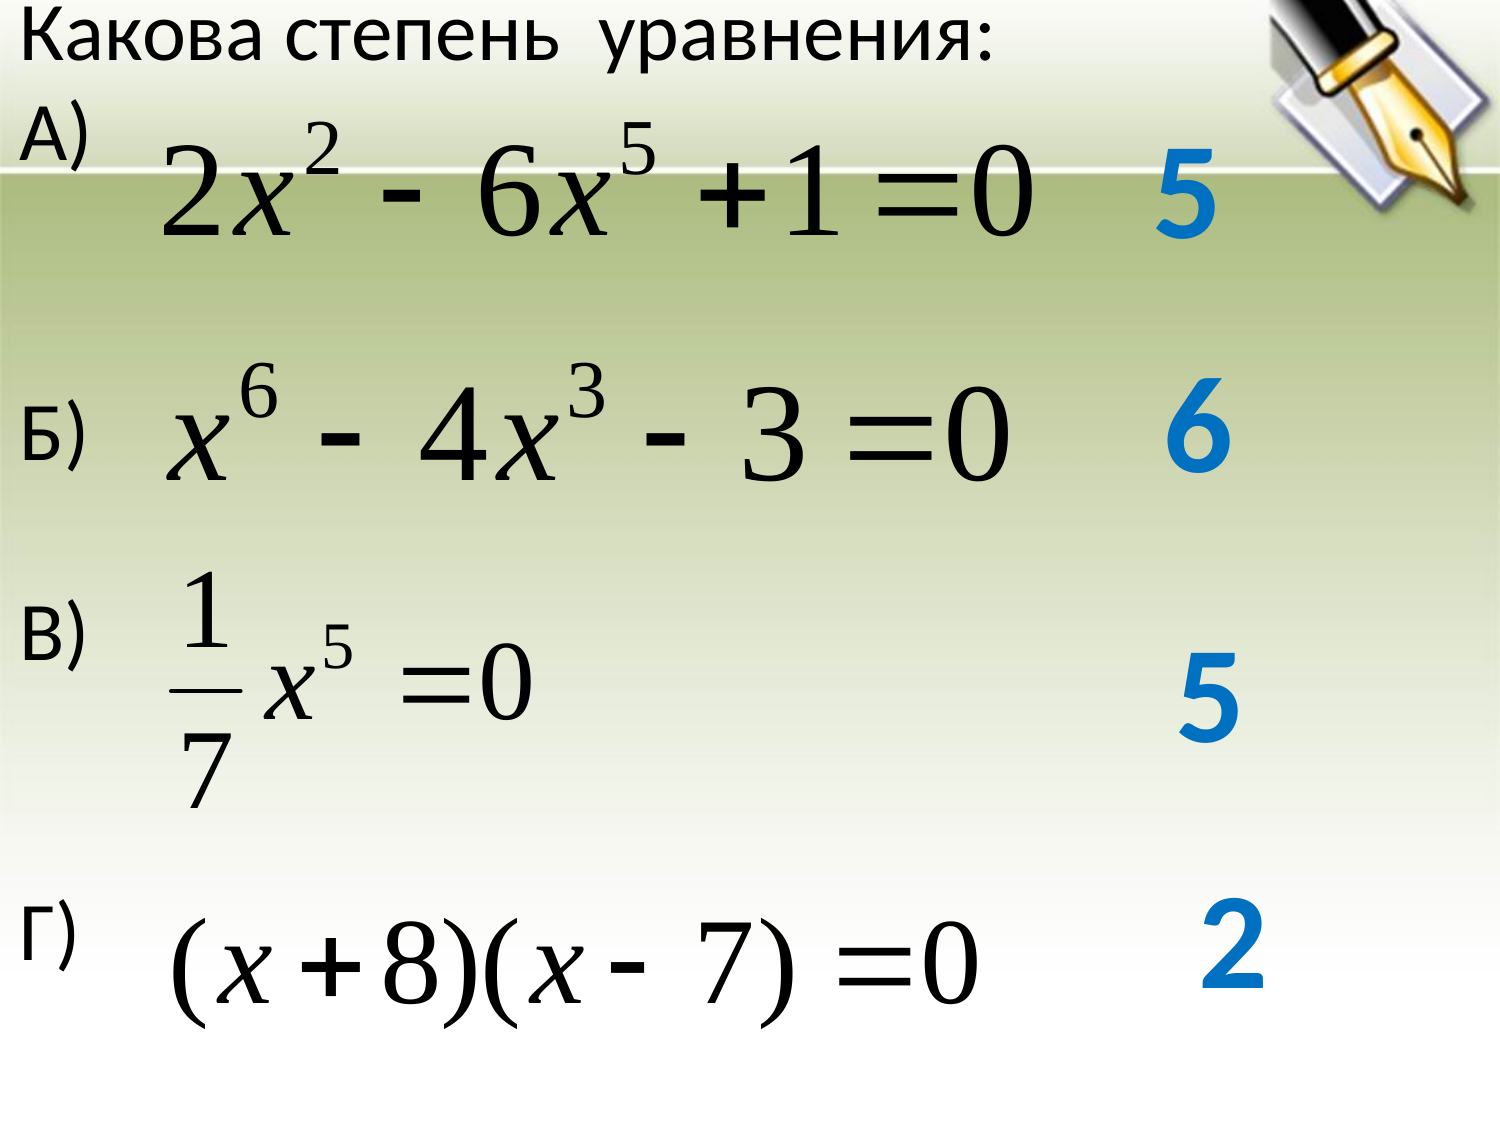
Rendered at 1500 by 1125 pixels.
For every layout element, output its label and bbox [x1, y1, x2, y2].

text_box [137, 88, 1055, 270]
picture [0, 0, 1500, 1125]
text_box [152, 538, 552, 834]
text_box [140, 327, 1032, 516]
text_box [152, 890, 1004, 1055]
